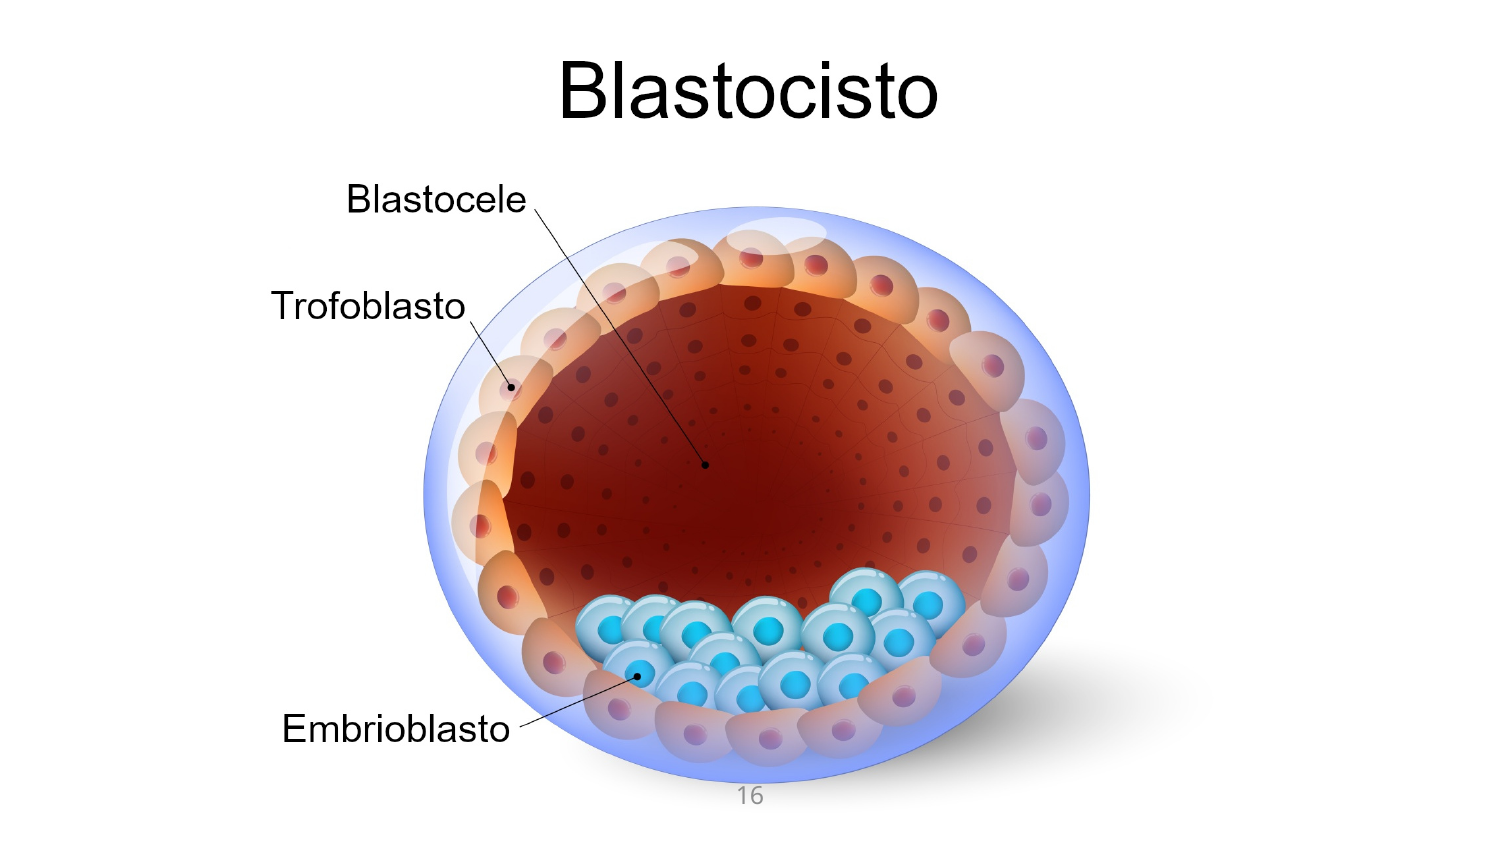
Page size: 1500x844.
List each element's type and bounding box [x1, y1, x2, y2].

picture [255, 8, 1245, 836]
